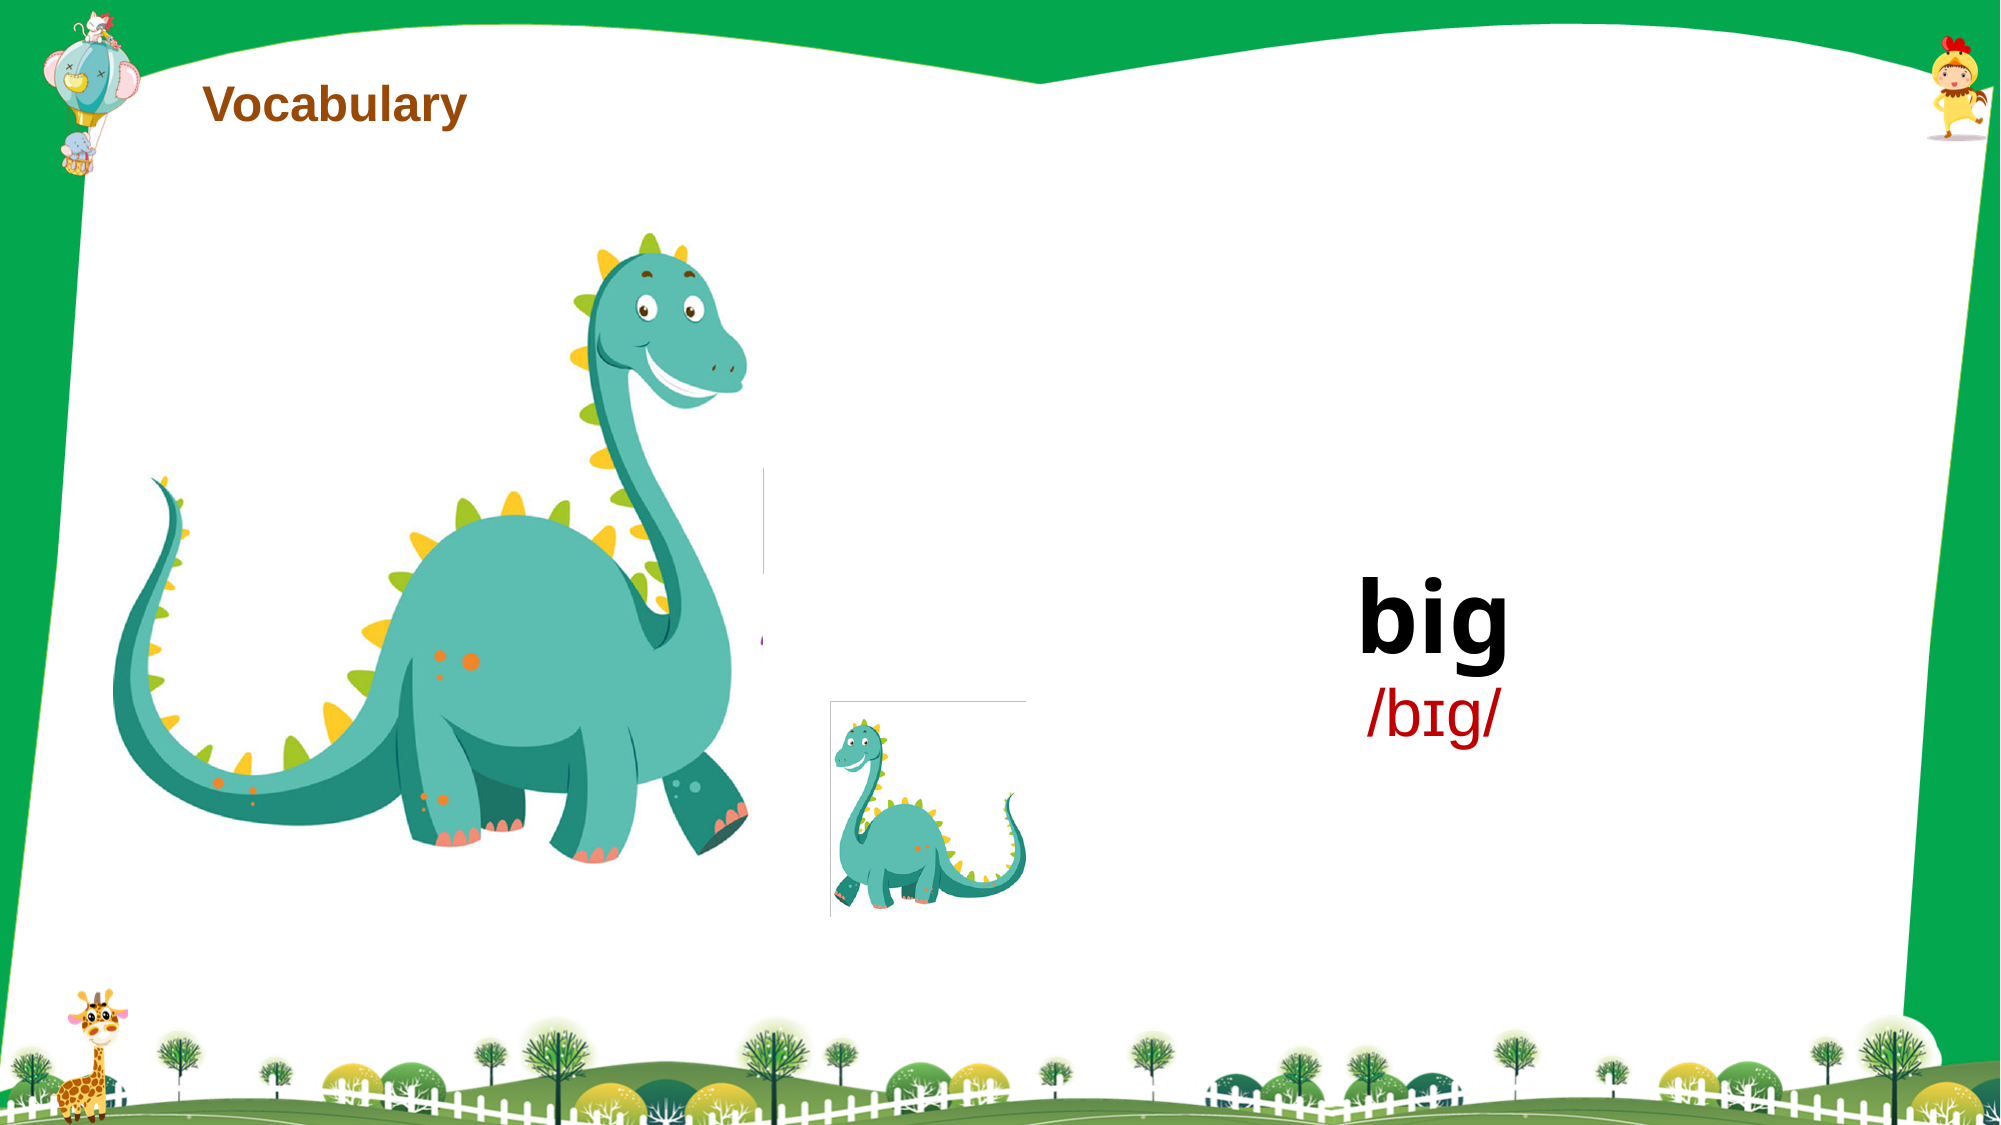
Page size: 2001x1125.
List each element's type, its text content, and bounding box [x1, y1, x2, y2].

text_box big [1085, 545, 1783, 662]
picture [0, 0, 2001, 1125]
text_box Vocabulary [187, 63, 483, 139]
text_box /bɪɡ/ [1085, 662, 1783, 758]
